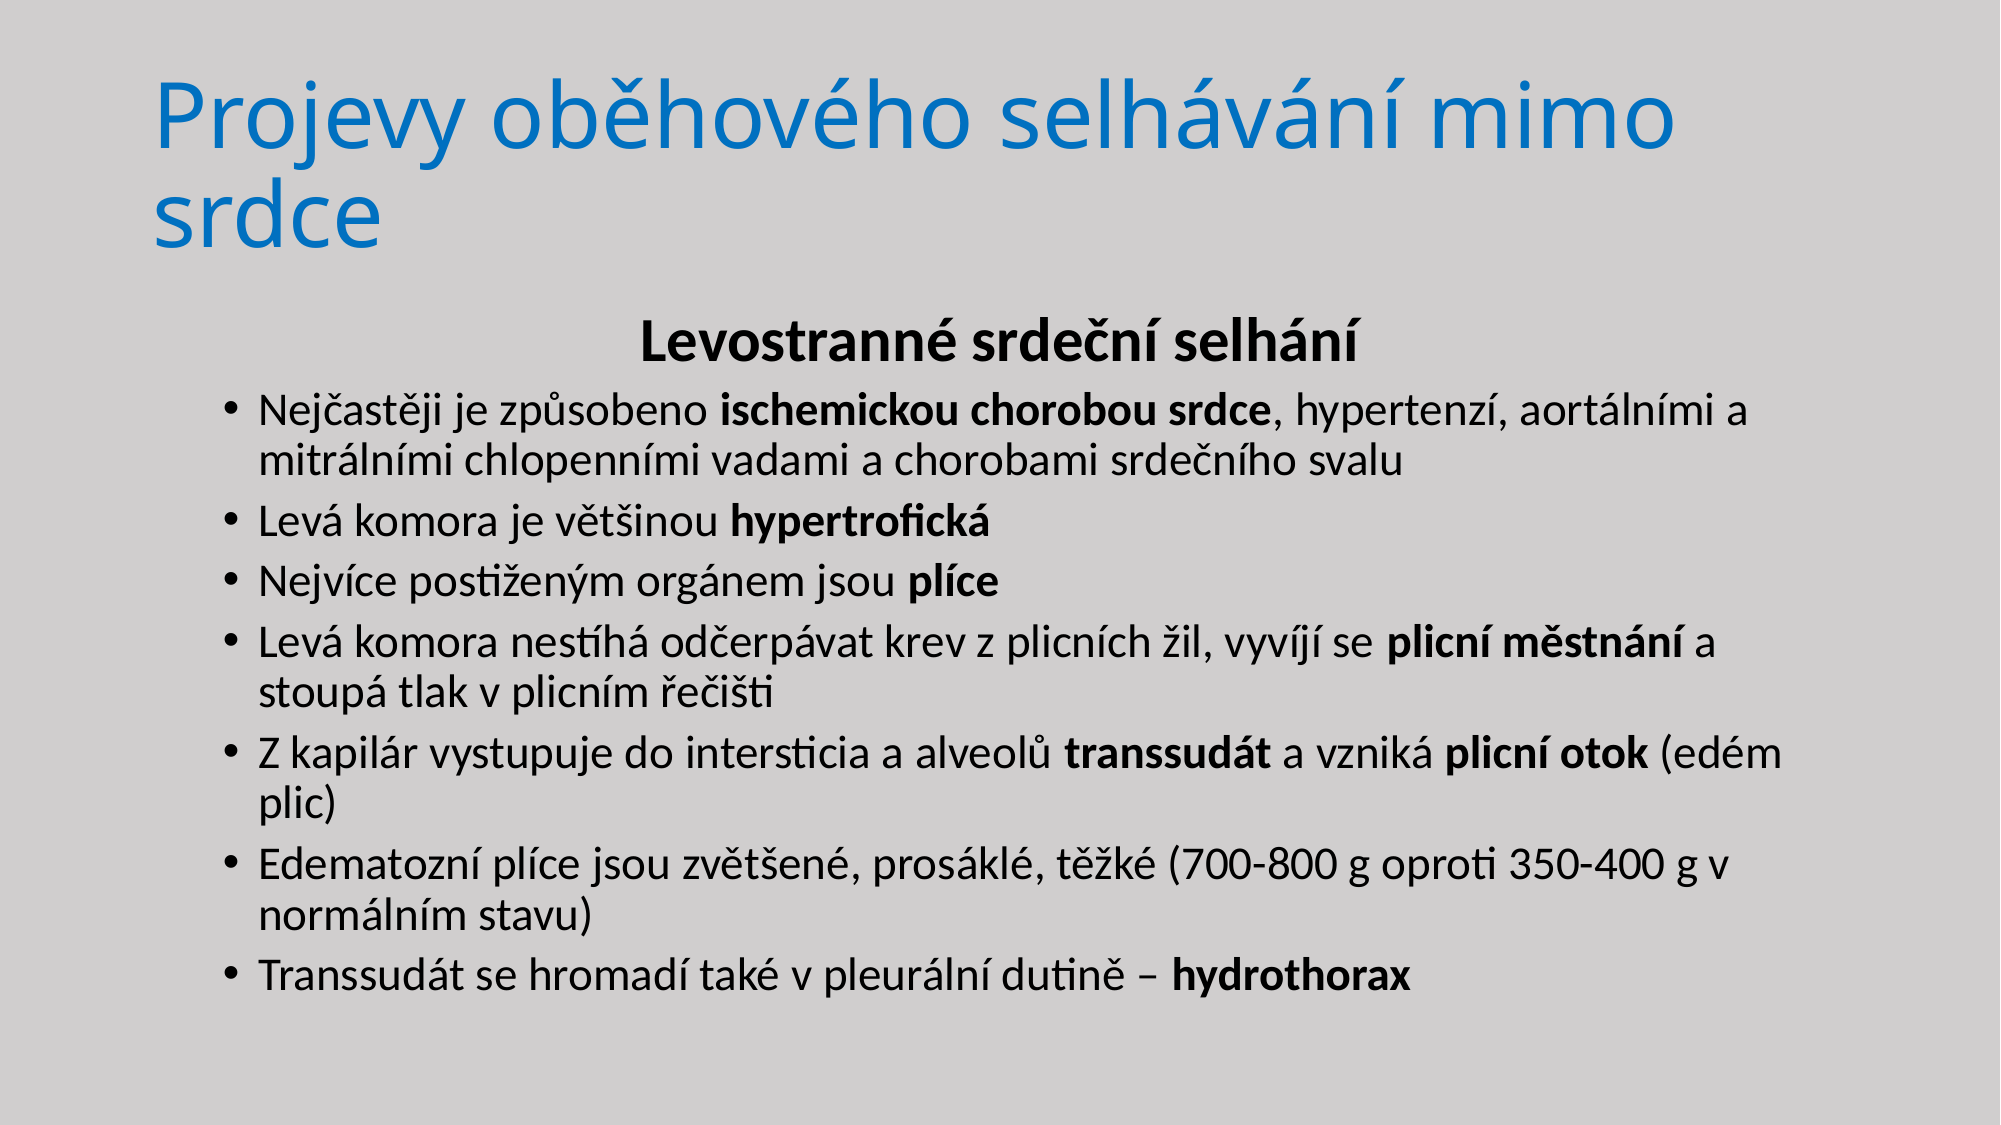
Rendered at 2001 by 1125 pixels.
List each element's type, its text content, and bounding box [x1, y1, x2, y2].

title Projevy oběhového selhávání mimo srdce [137, 59, 1863, 278]
list Levostranné srdeční selhání Nejčastěji je způsobeno ischemickou chorobou srdce, hypertenzí, aortálními a mitrálními chlopenními vadami a chorobami srdečního svalu Levá komora je většinou hypertrofická Nejvíce postiženým orgánem jsou plíce Levá komora nestíhá odčerpávat krev z plicních žil, vyvíjí se plicní městnání a stoupá tlak v plicním řečišti Z kapilár vystupuje do intersticia a alveolů transsudát a vzniká plicní otok (edém plic) Edematozní plíce jsou zvětšené, prosáklé, těžké (700-800 g oproti 350-400 g v normálním stavu) Transsudát se hromadí také v pleurální dutině – hydrothorax [137, 299, 1863, 1014]
